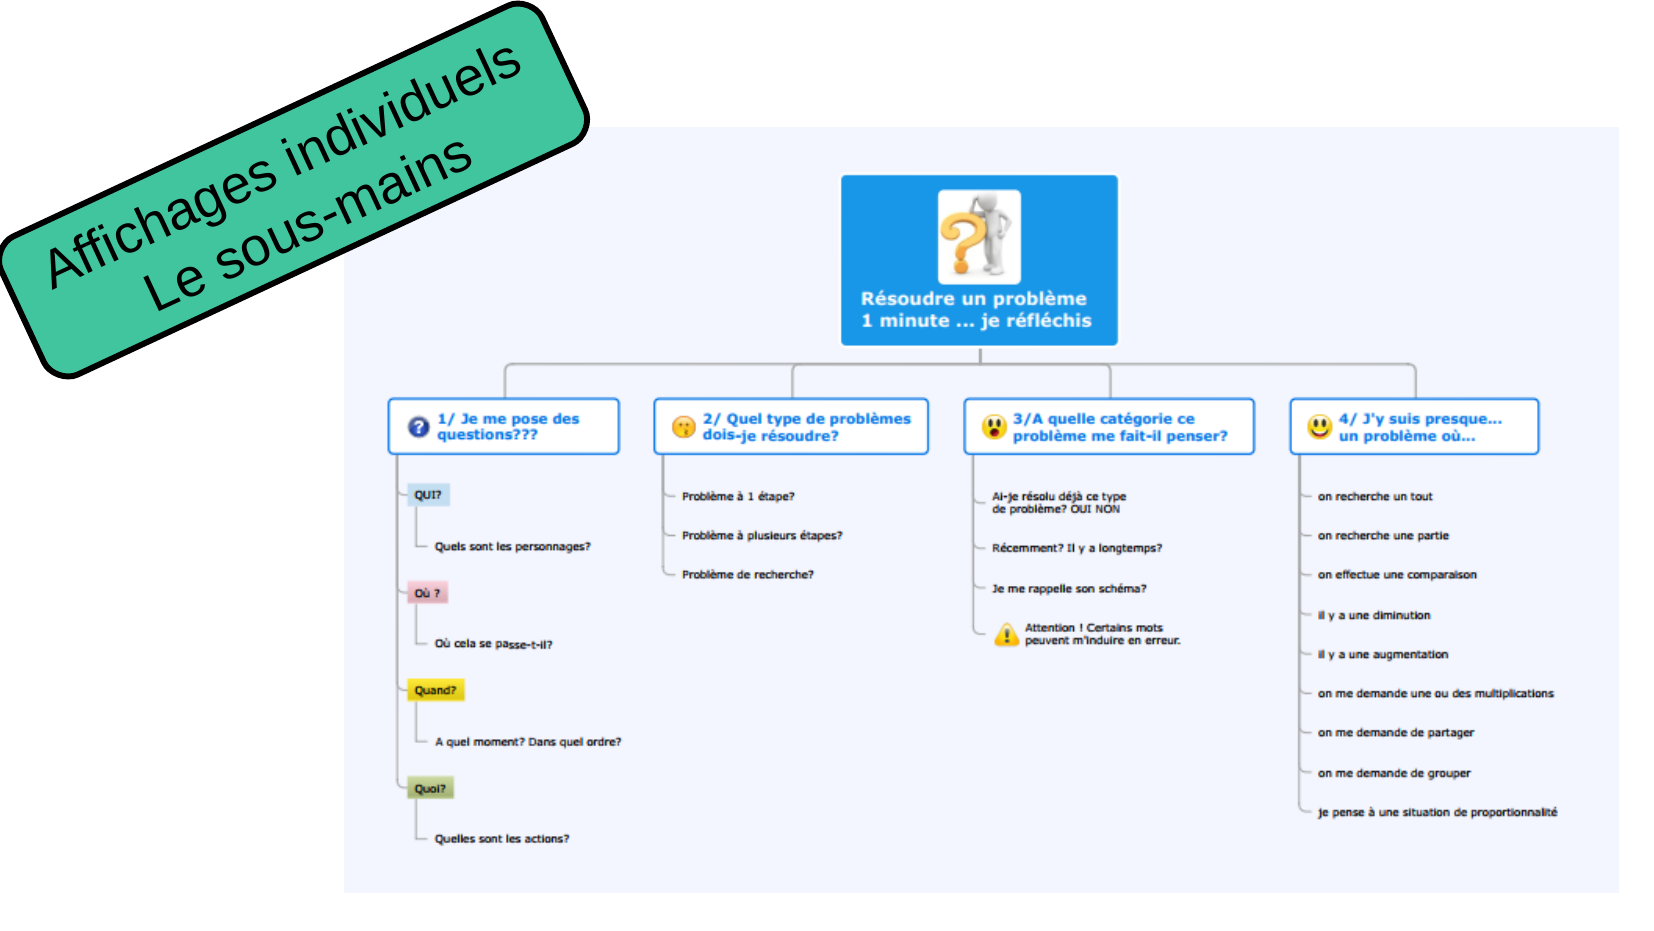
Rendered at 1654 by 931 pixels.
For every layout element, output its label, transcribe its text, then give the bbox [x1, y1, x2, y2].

picture [344, 126, 1619, 894]
text_box Affichages individuels Le sous-mains [0, 3, 588, 377]
